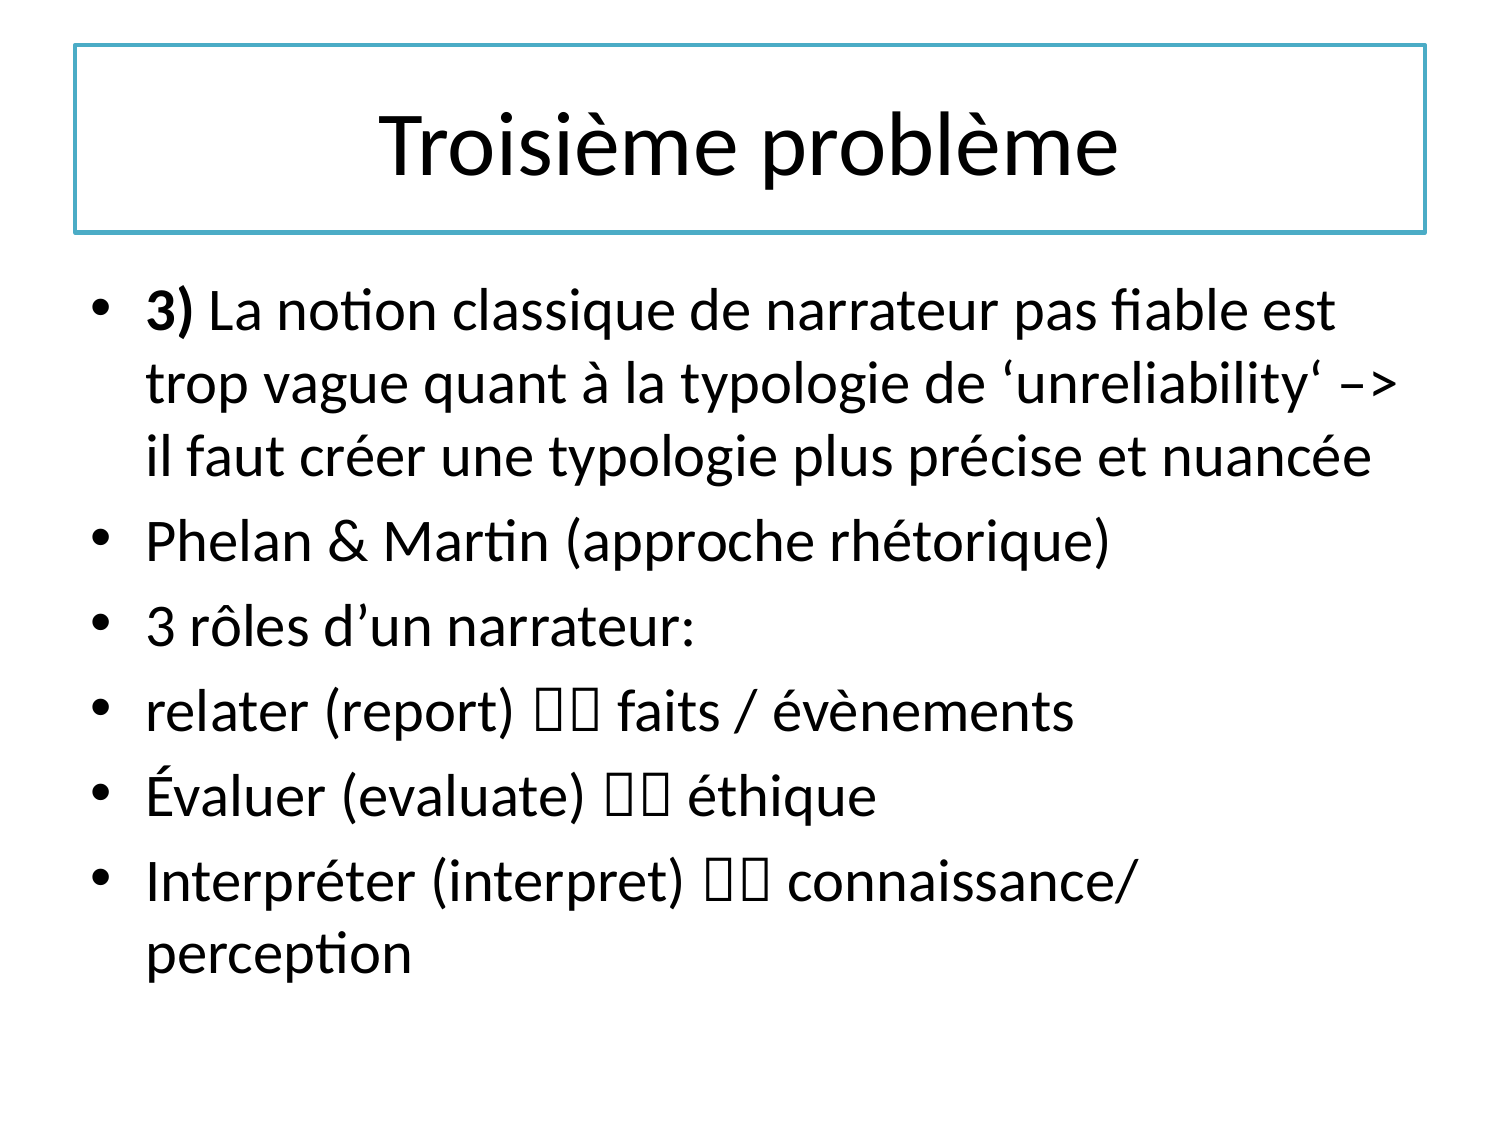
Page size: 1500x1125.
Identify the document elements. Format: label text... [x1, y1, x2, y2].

title Troisième problème [73, 43, 1427, 235]
list 3) La notion classique de narrateur pas fiable est trop vague quant à la typologie de ‘unreliability‘ –> il faut créer une typologie plus précise et nuancée Phelan & Martin (approche rhétorique) 3 rôles d’un narrateur: relater (report)  faits / évènements Évaluer (evaluate)  éthique Interpréter (interpret)  connaissance/ perception [75, 262, 1425, 1005]
